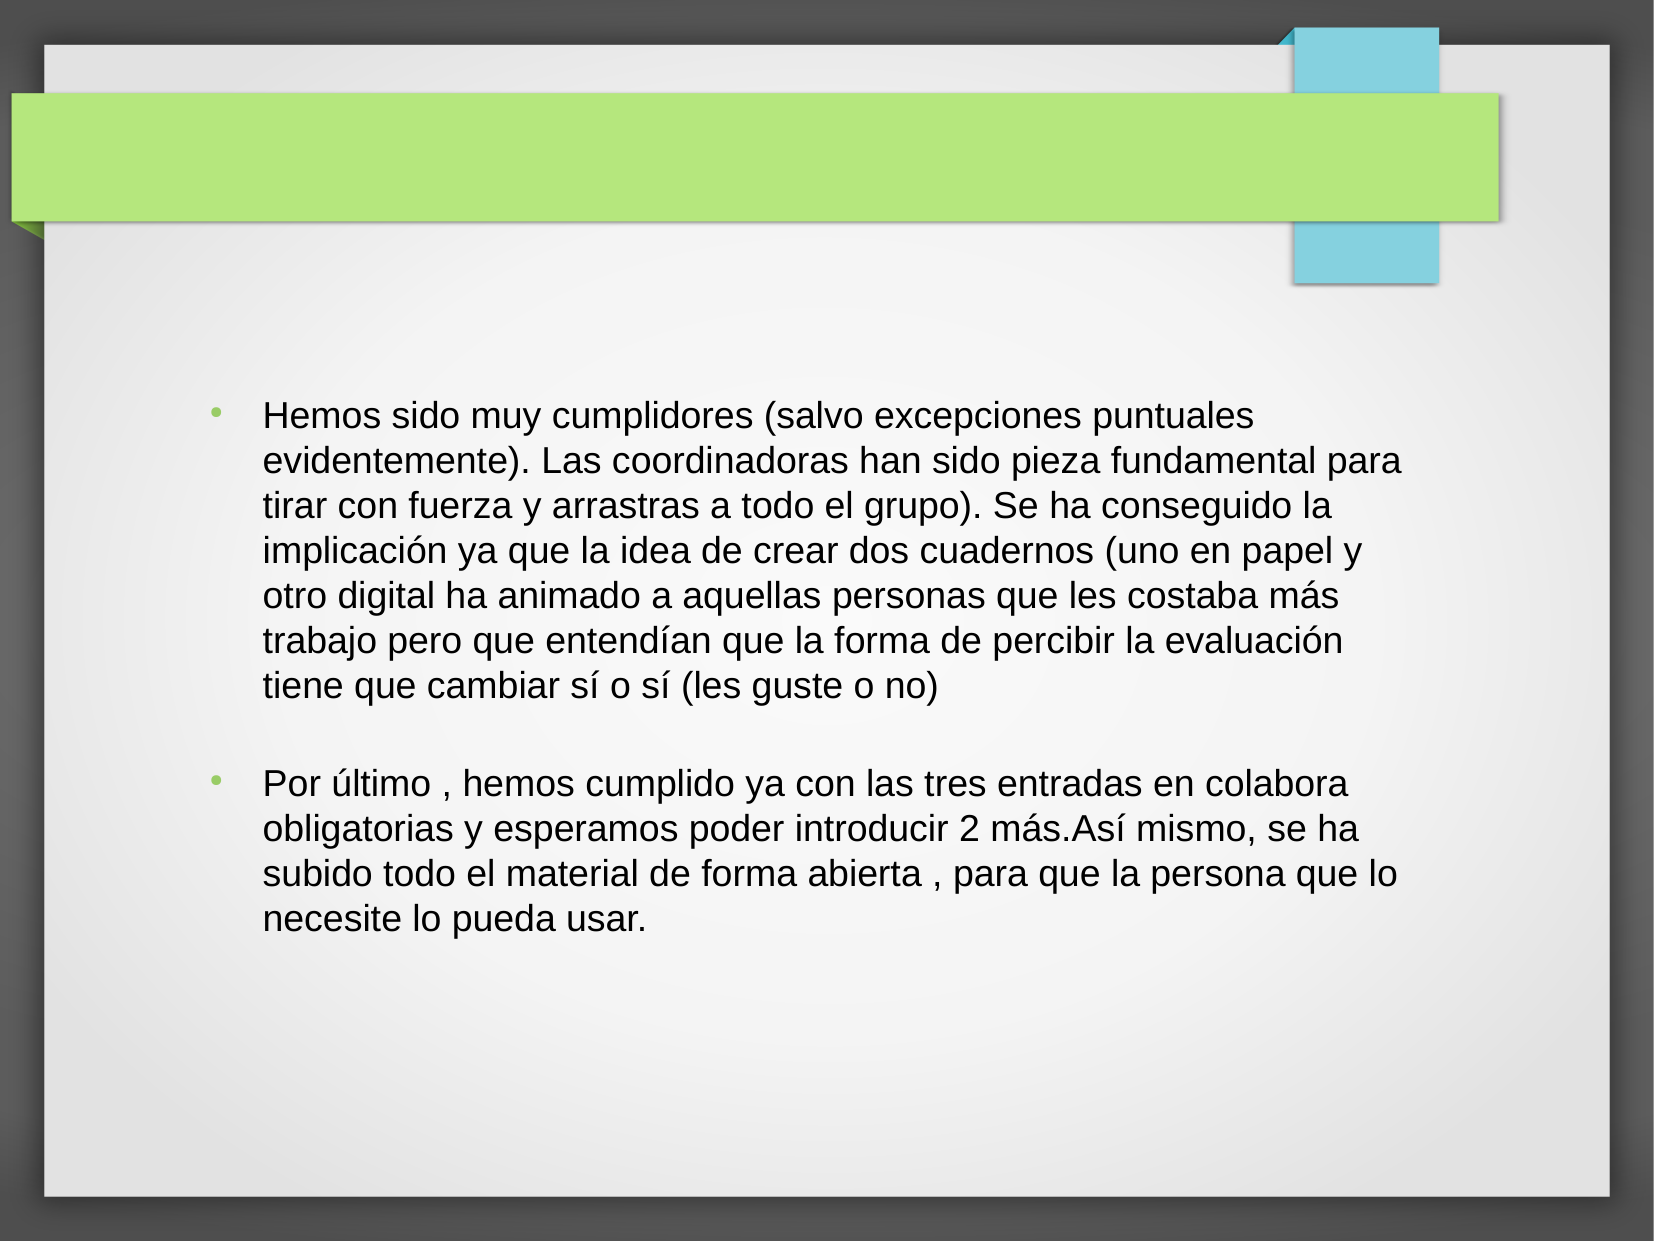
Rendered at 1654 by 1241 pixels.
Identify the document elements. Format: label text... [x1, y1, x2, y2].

picture [0, 0, 1654, 1241]
text_box Hemos sido muy cumplidores (salvo excepciones puntuales evidentemente). Las coordinadoras han sido pieza fundamental para tirar con fuerza y arrastras a todo el grupo). Se ha conseguido la implicación ya que la idea de crear dos cuadernos (uno en papel y otro digital ha animado a aquellas personas que les costaba más trabajo pero que entendían que la forma de percibir la evaluación tiene que cambiar sí o sí (les guste o no) Por último , hemos cumplido ya con las tres entradas en colabora obligatorias y esperamos poder introducir 2 más.Así mismo, se ha subido todo el material de forma abierta , para que la persona que lo necesite lo pueda usar. [177, 383, 1430, 1045]
